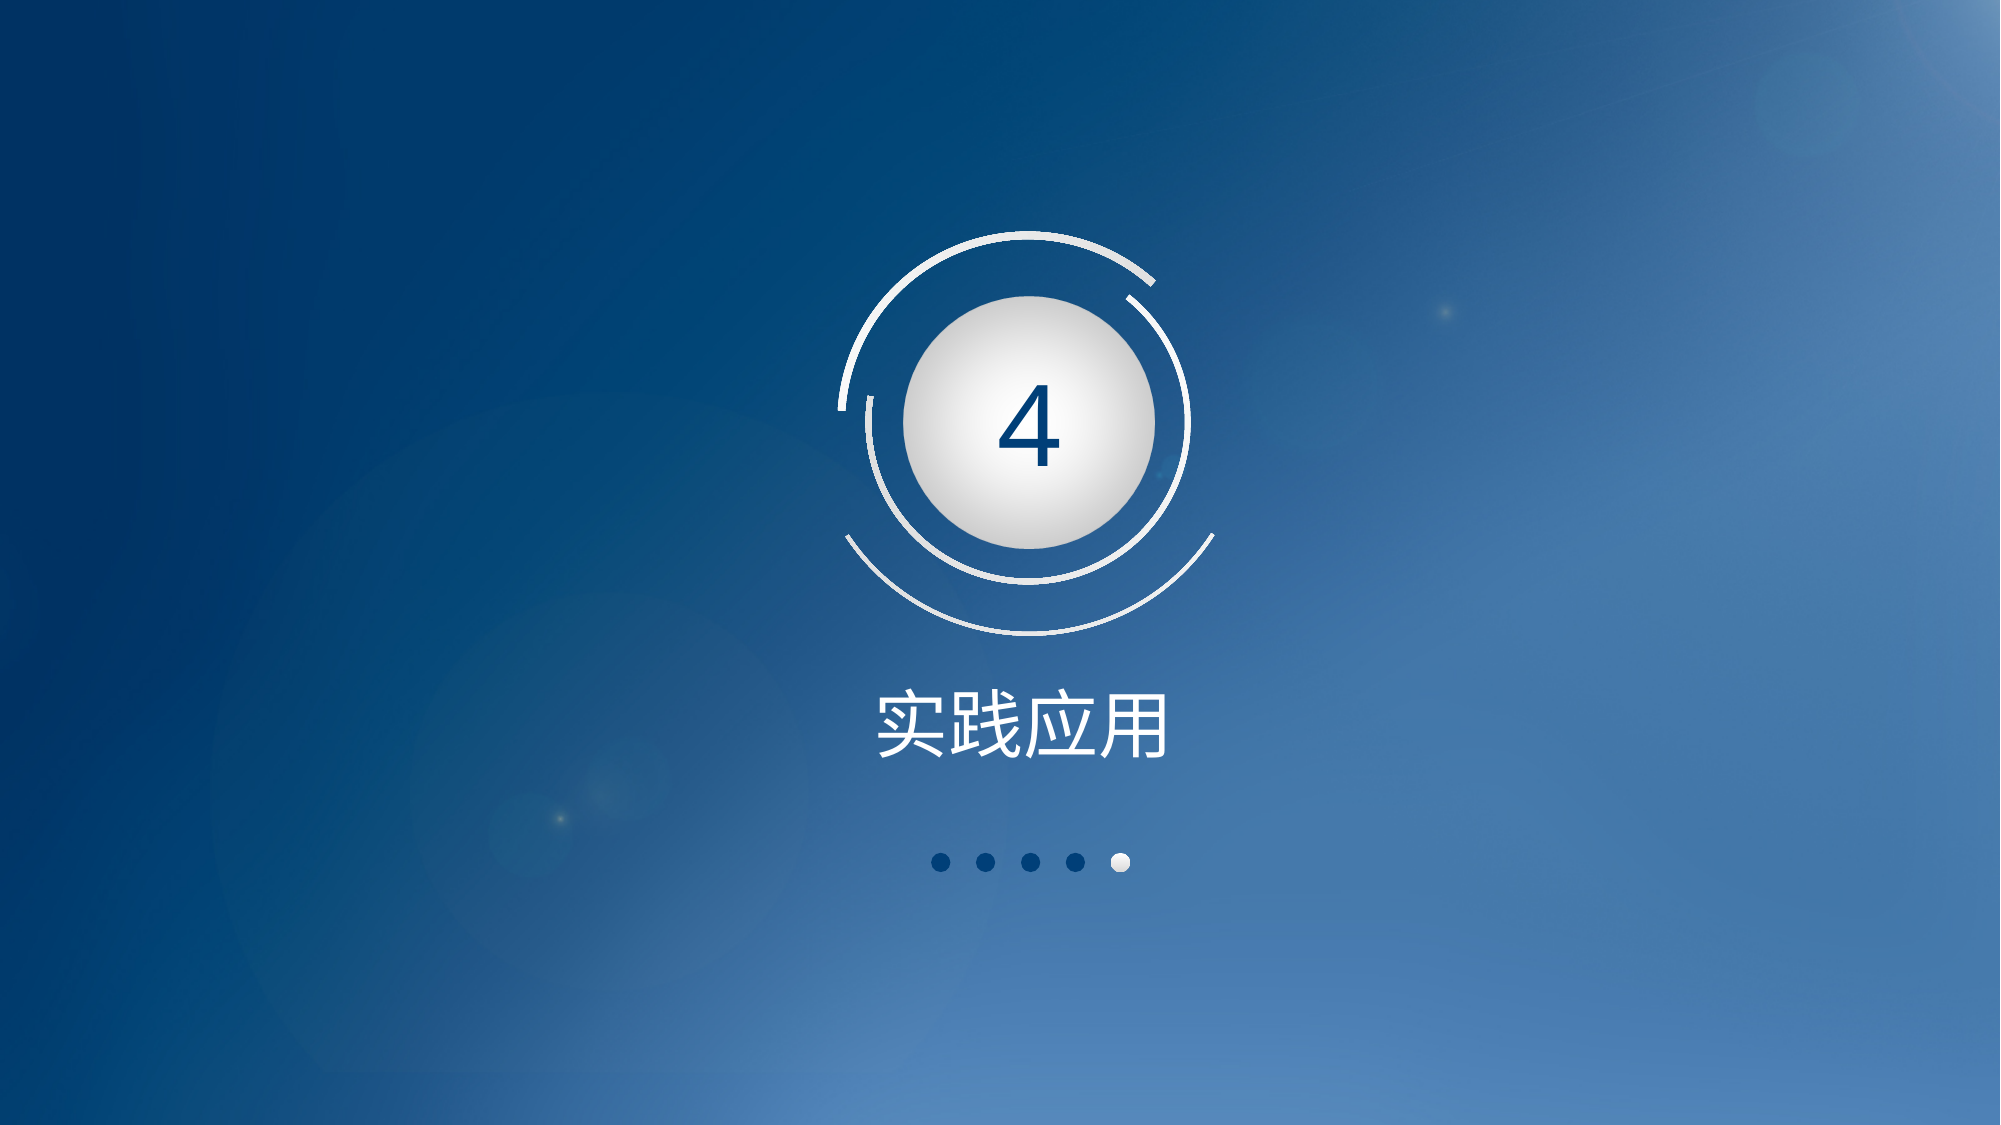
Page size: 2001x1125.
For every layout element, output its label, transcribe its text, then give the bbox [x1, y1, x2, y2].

text_box [931, 852, 951, 873]
picture [0, 0, 2000, 1125]
text_box [865, 395, 897, 518]
text_box [1110, 852, 1131, 873]
text_box [837, 231, 1156, 411]
text_box 实践应用 [788, 669, 1258, 775]
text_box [902, 296, 1156, 550]
text_box [941, 559, 1116, 585]
text_box [1065, 852, 1086, 873]
text_box [1159, 325, 1191, 519]
text_box [1021, 852, 1041, 873]
text_box [975, 852, 996, 873]
text_box [845, 533, 1215, 636]
